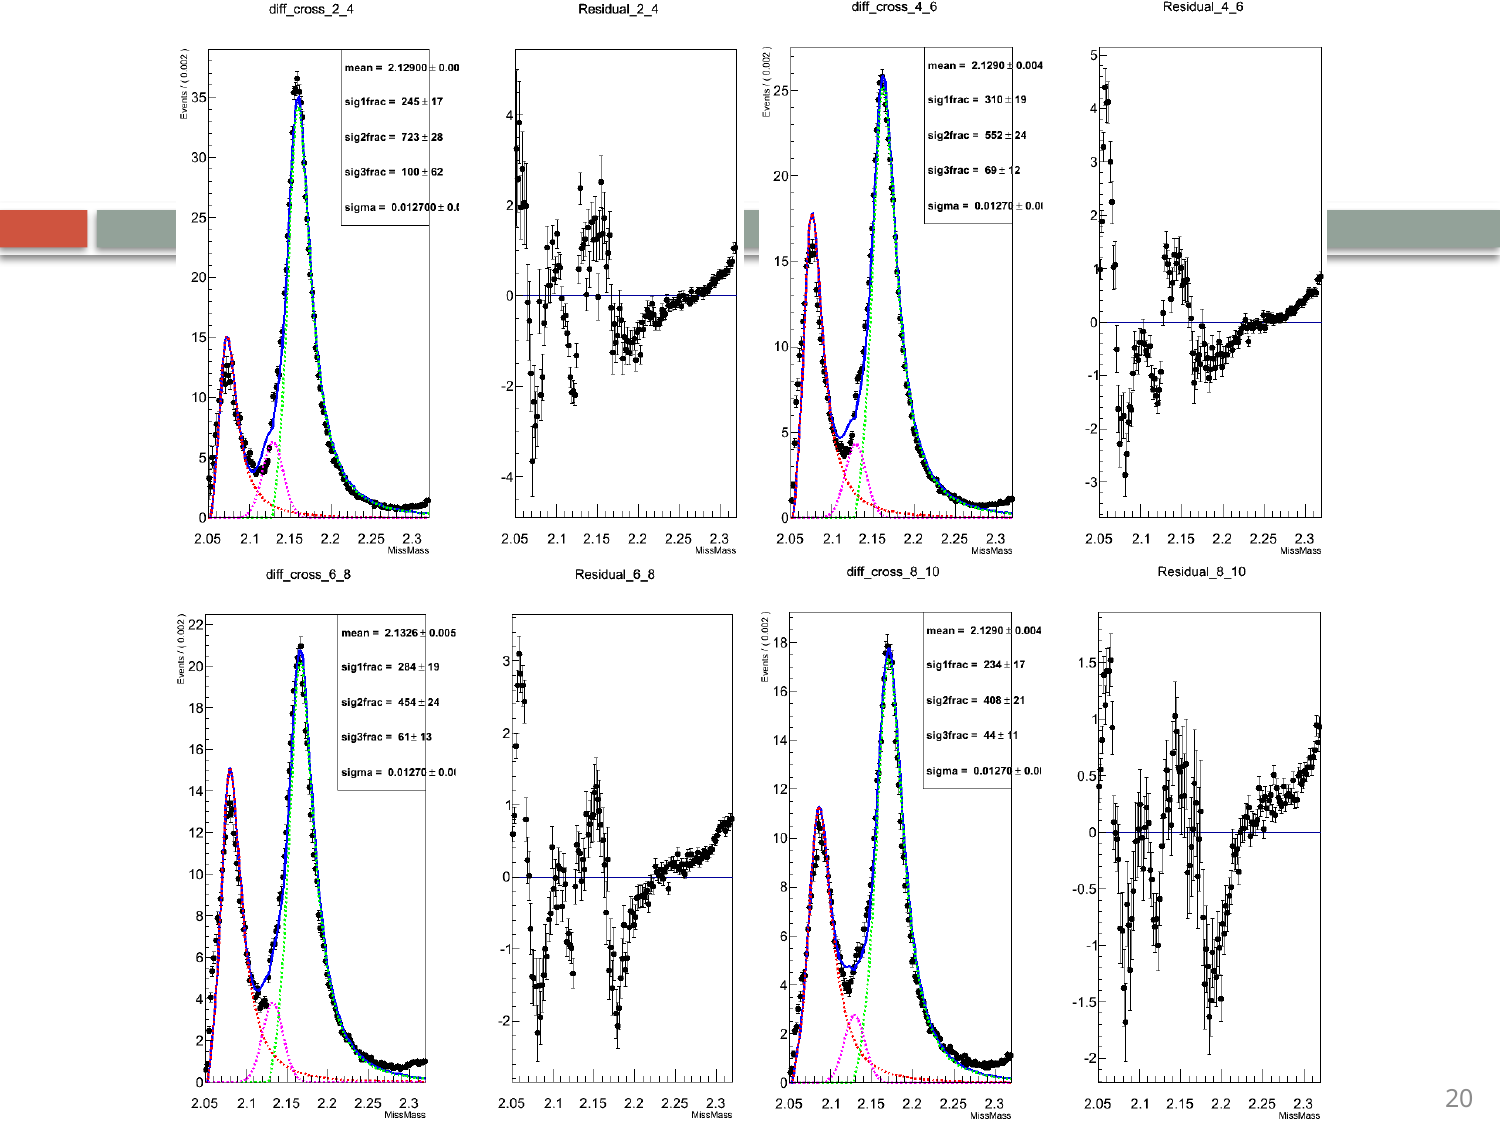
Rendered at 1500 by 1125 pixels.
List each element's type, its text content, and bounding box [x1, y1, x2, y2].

picture [173, 566, 738, 1123]
picture [176, 0, 744, 561]
picture [757, 0, 1327, 1125]
text_box 20 [1330, 1083, 1489, 1116]
